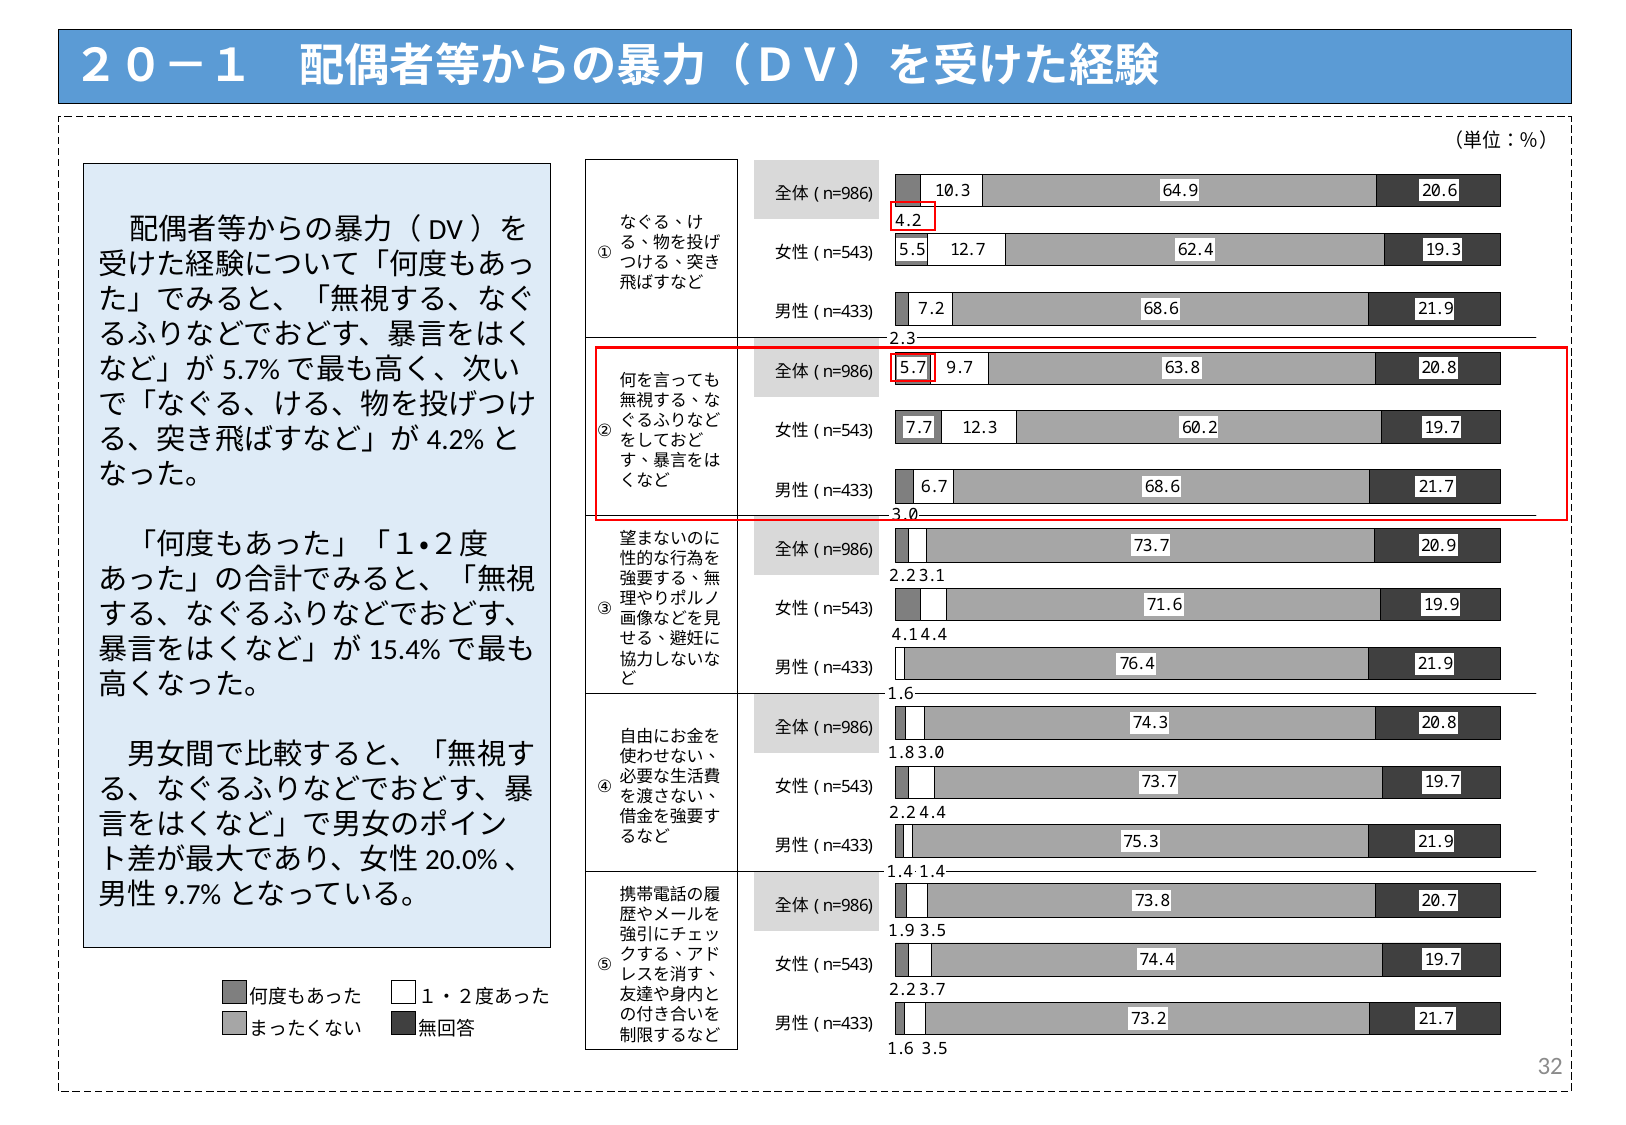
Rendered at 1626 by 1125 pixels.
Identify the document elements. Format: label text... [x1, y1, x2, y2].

text_box 配偶者等からの暴力（DV）を受けた経験について「何度もあった」でみると、「無視する、なぐるふりなどでおどす、暴言をはくなど」が5.7%で最も高く、次いで「なぐる、ける、物を投げつける、突き飛ばすなど」が4.2%となった。 「何度もあった」「１・２度あった」の合計でみると、「無視する、なぐるふりなどでおどす、暴言をはくなど」が15.4%で最も高くなった。 男女間で比較すると、「無視する、なぐるふりなどでおどす、暴言をはくなど」で男女のポイント差が最大であり、女性20.0%、男性9.7%となっている。 [83, 163, 551, 948]
slide_number 32 [1220, 1034, 1579, 1095]
list [58, 116, 1572, 1092]
picture [1440, 118, 1578, 153]
text_box [1538, 346, 1568, 521]
picture [584, 158, 1538, 1075]
title ２０－１ 配偶者等からの暴力（ＤＶ）を受けた経験 [58, 29, 1572, 104]
picture [170, 975, 567, 1041]
